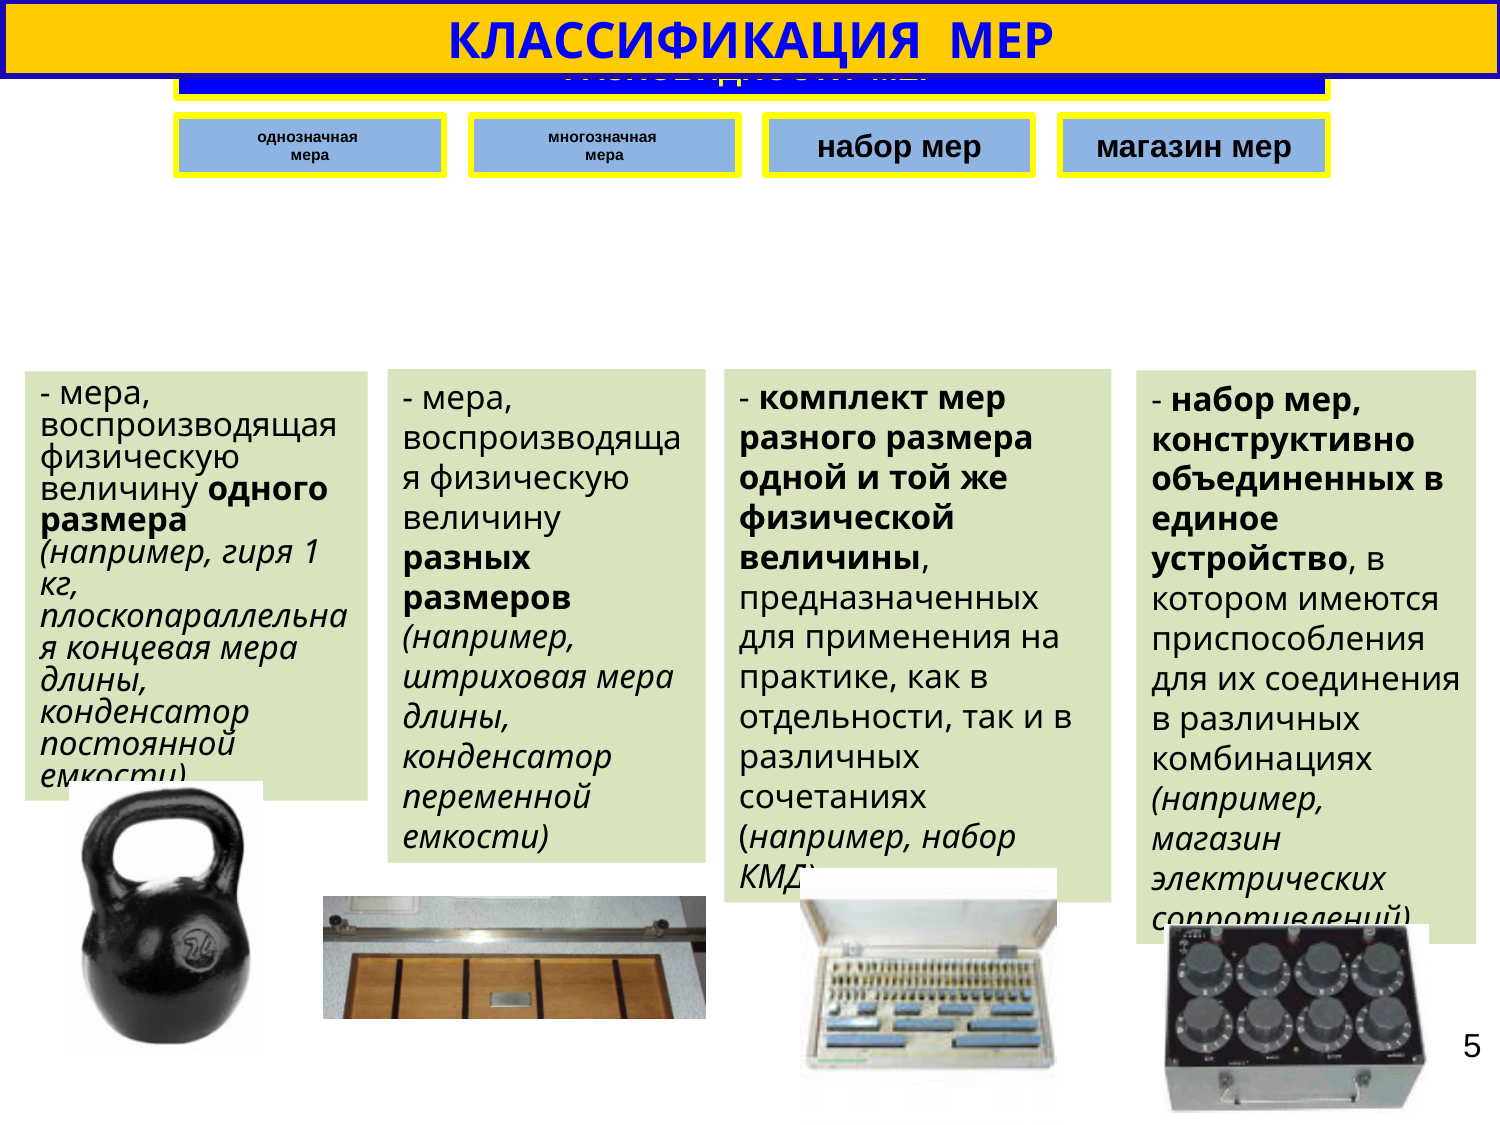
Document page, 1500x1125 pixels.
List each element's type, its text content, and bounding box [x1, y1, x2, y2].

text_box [31, 38, 1473, 407]
text_box - комплект мер разного размера одной и той же физической величины, предназначенных для применения на практике, как в отдельности, так и в различных сочетаниях (например, набор КМД) [724, 415, 1112, 903]
picture [799, 868, 1058, 1125]
text_box - мера, воспроизводящая физическую величину одного размера (например, гиря 1 кг, плоскопараллельная концевая мера длины, конденсатор постоянной емкости) [24, 371, 368, 801]
text_box - мера, воспроизводящая физическую величину разных размеров (например, штриховая мера длины, конденсатор переменной емкости) [387, 415, 706, 863]
text_box - набор мер, конструктивно объединенных в единое устройство, в котором имеются приспособления для их соединения в различных комбинациях (например, магазин электрических сопротивлений) [1136, 408, 1477, 944]
picture [1164, 924, 1429, 1113]
picture [322, 896, 706, 1019]
text_box КЛАССИФИКАЦИЯ МЕР [3, 1, 1500, 76]
picture [68, 781, 263, 1051]
slide_number 5 [1356, 1016, 1497, 1125]
